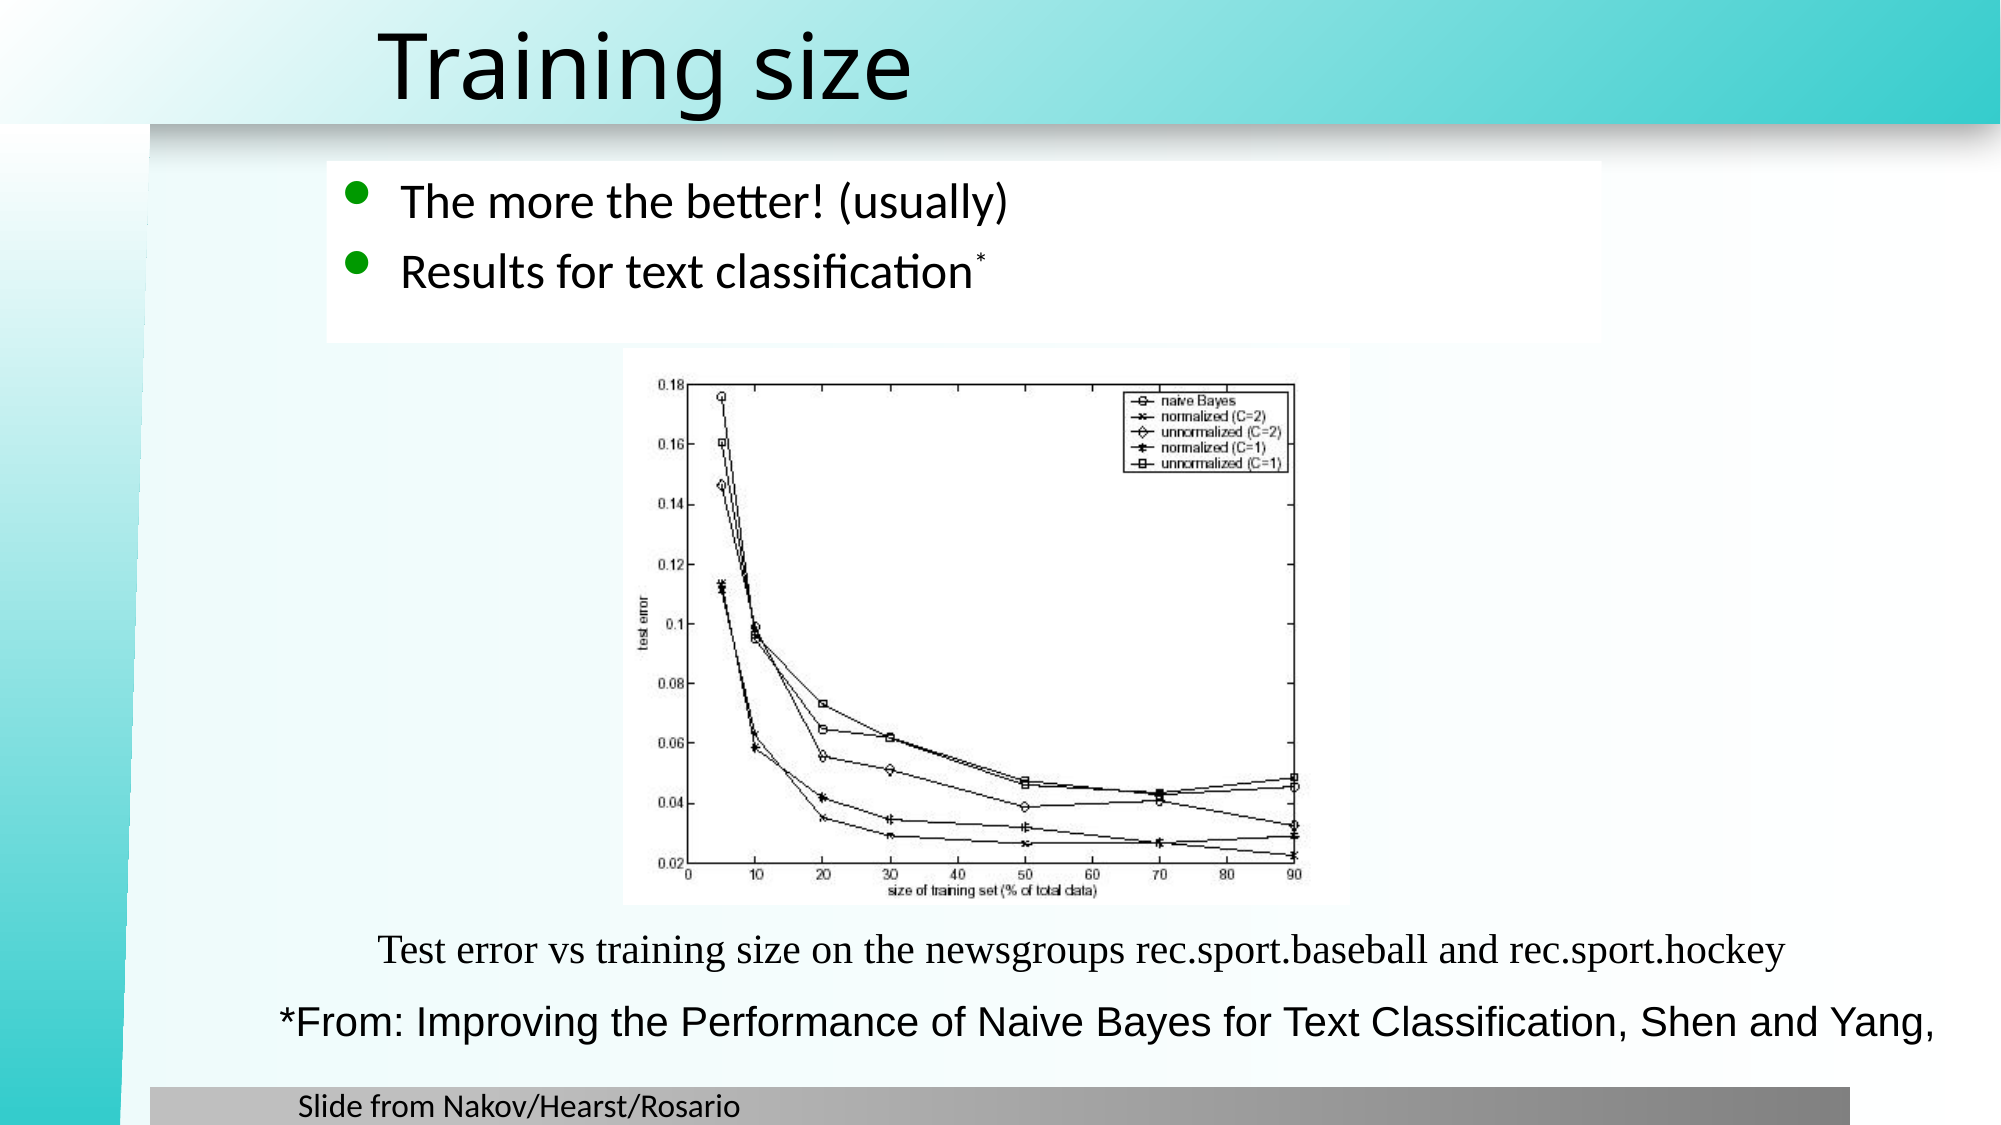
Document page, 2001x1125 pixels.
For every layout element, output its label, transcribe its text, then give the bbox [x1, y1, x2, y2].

title Training size [362, 0, 1638, 126]
text_box Test error vs training size on the newsgroups rec.sport.baseball and rec.sport.hockey [362, 914, 1898, 980]
text_box Slide from Nakov/Hearst/Rosario [283, 1076, 757, 1125]
list The more the better! (usually) Results for text classification* [326, 160, 1602, 344]
picture [623, 348, 1351, 906]
footer *From: Improving the Performance of Naive Bayes for Text Classification, Shen and Yang, [279, 987, 2000, 1064]
